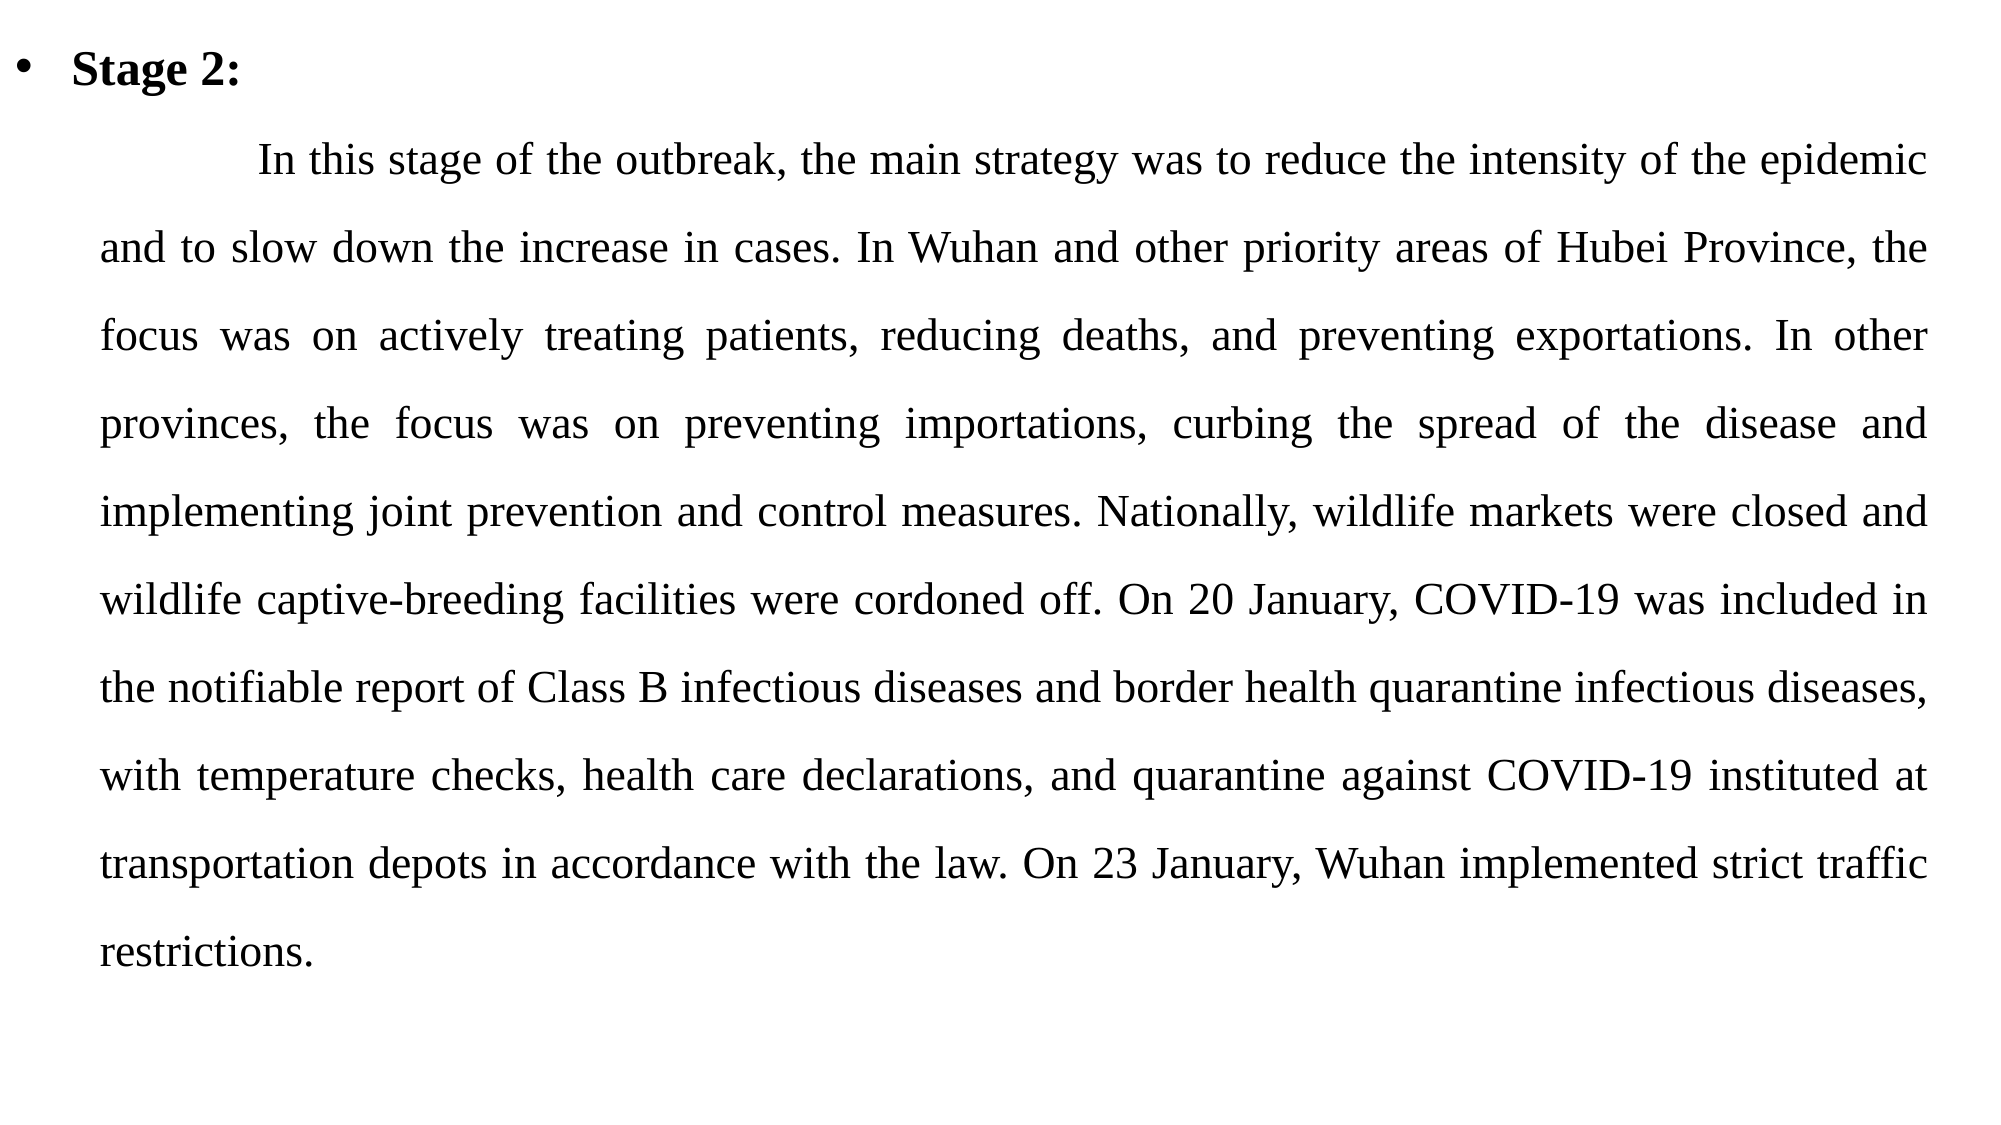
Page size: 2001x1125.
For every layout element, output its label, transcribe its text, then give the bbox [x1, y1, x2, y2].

title Stage 2: [0, 12, 1916, 89]
list In this stage of the outbreak, the main strategy was to reduce the intensity of the epidemic and to slow down the increase in cases. In Wuhan and other priority areas of Hubei Province, the focus was on actively treating patients, reducing deaths, and preventing exportations. In other provinces, the focus was on preventing importations, curbing the spread of the disease and implementing joint prevention and control measures. Nationally, wildlife markets were closed and wildlife captive-breeding facilities were cordoned off. On 20 January, COVID-19 was included in the notifiable report of Class B infectious diseases and border health quarantine infectious diseases, with temperature checks, health care declarations, and quarantine against COVID-19 instituted at transportation depots in accordance with the law. On 23 January, Wuhan implemented strict traffic restrictions. [84, 88, 1945, 1113]
